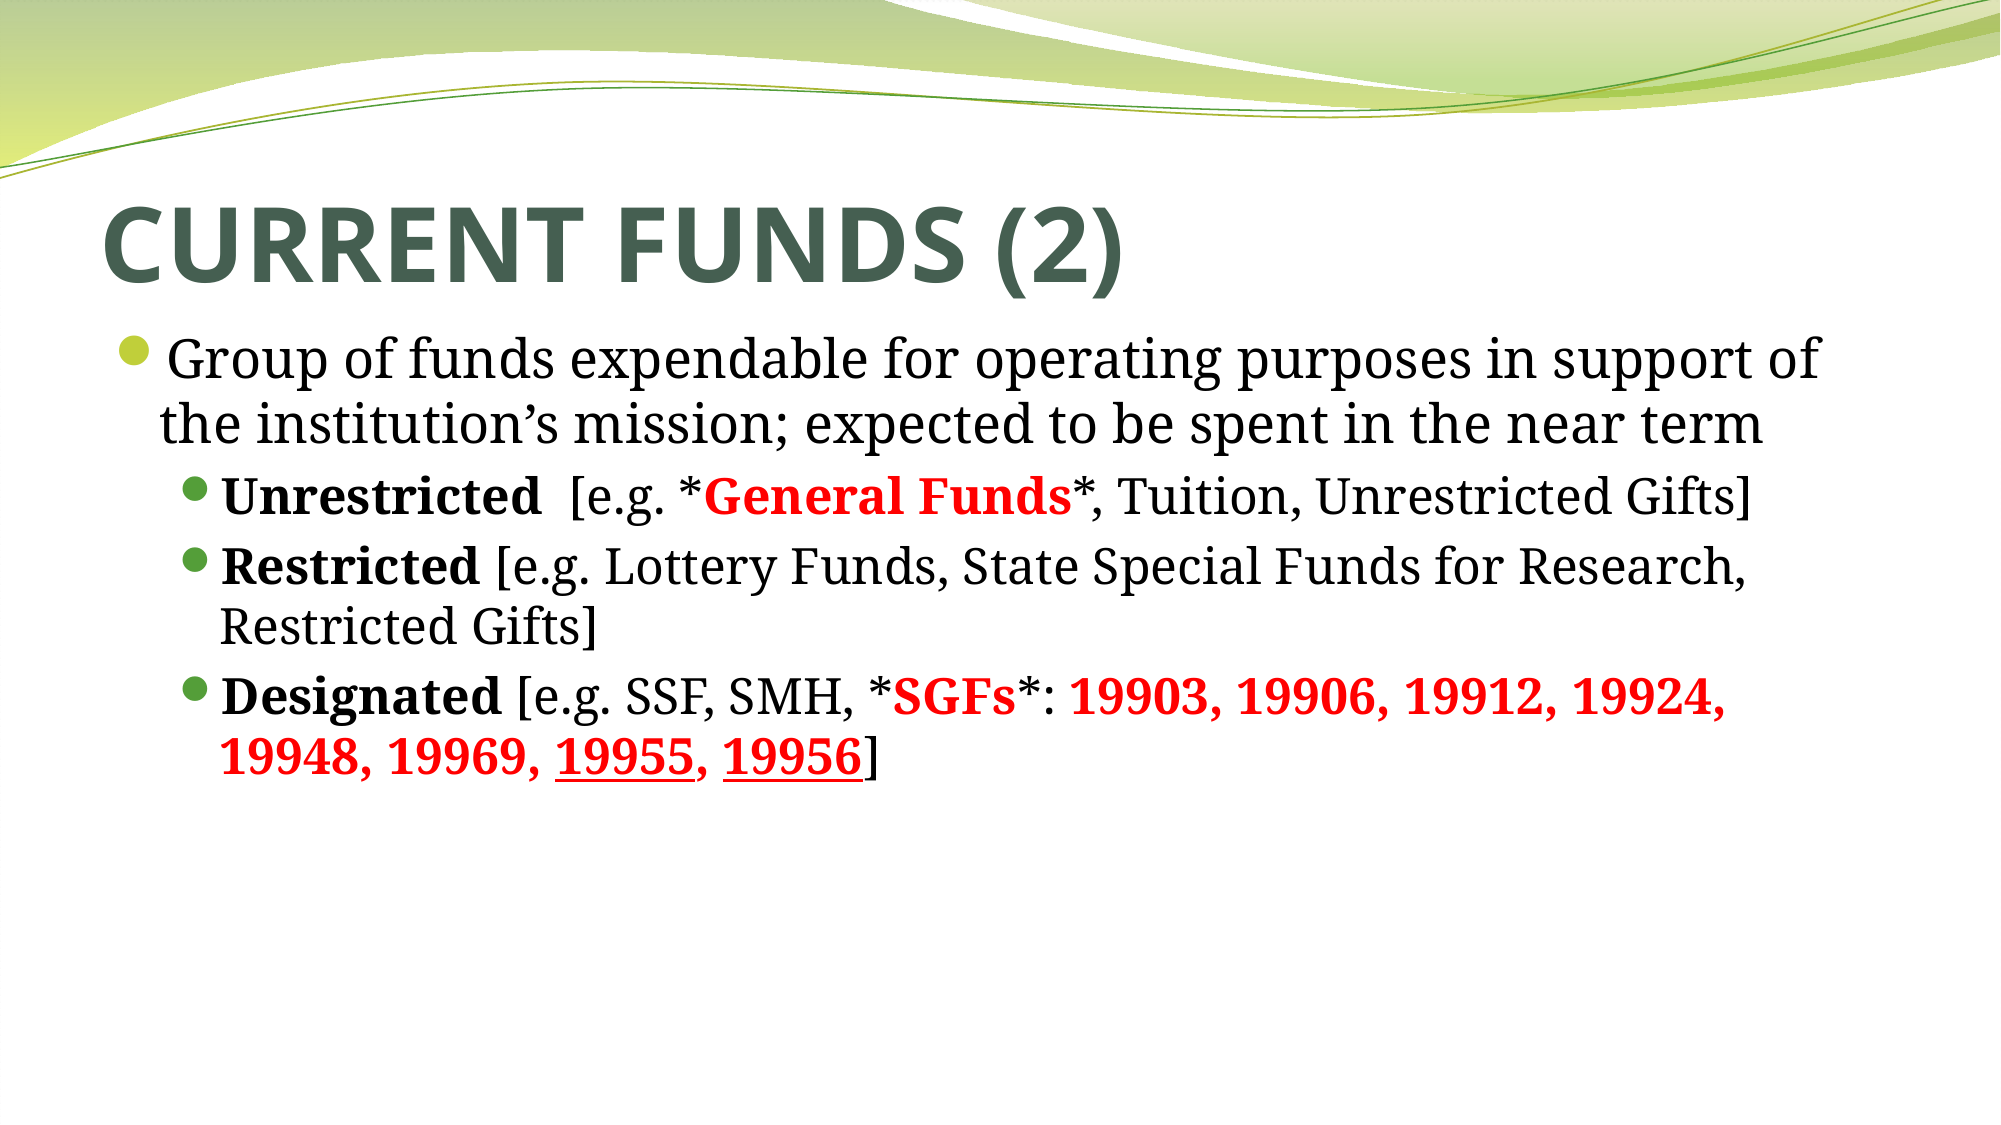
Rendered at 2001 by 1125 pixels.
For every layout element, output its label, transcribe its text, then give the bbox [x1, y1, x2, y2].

list Group of funds expendable for operating purposes in support of the institution’s mission; expected to be spent in the near term Unrestricted [e.g. *General Funds*, Tuition, Unrestricted Gifts] Restricted [e.g. Lottery Funds, State Special Funds for Research, Restricted Gifts] Designated [e.g. SSF, SMH, *SGFs*: 19903, 19906, 19912, 19924, 19948, 19969, 19955, 19956] [99, 317, 1900, 1038]
title CURRENT FUNDS (2) [99, 115, 1900, 303]
